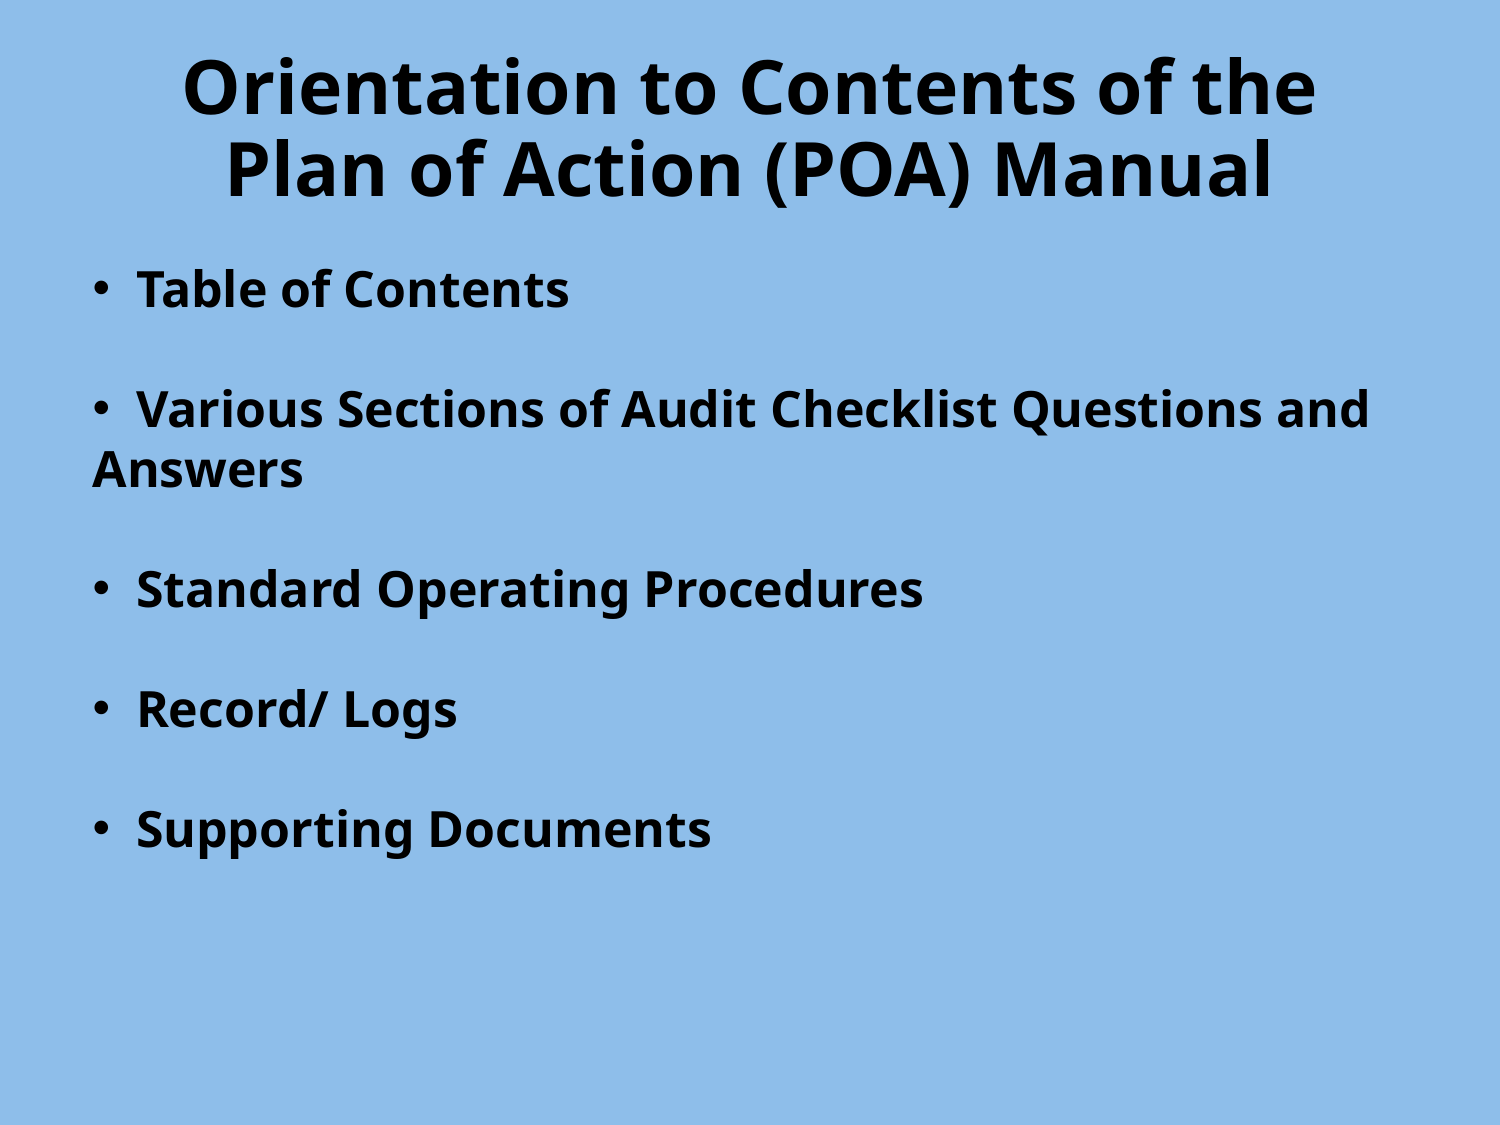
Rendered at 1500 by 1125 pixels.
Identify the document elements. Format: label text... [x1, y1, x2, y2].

text_box Table of Contents Various Sections of Audit Checklist Questions and Answers Standard Operating Procedures Record/ Logs Supporting Documents [77, 249, 1441, 865]
title Orientation to Contents of the Plan of Action (POA) Manual [75, 24, 1425, 238]
